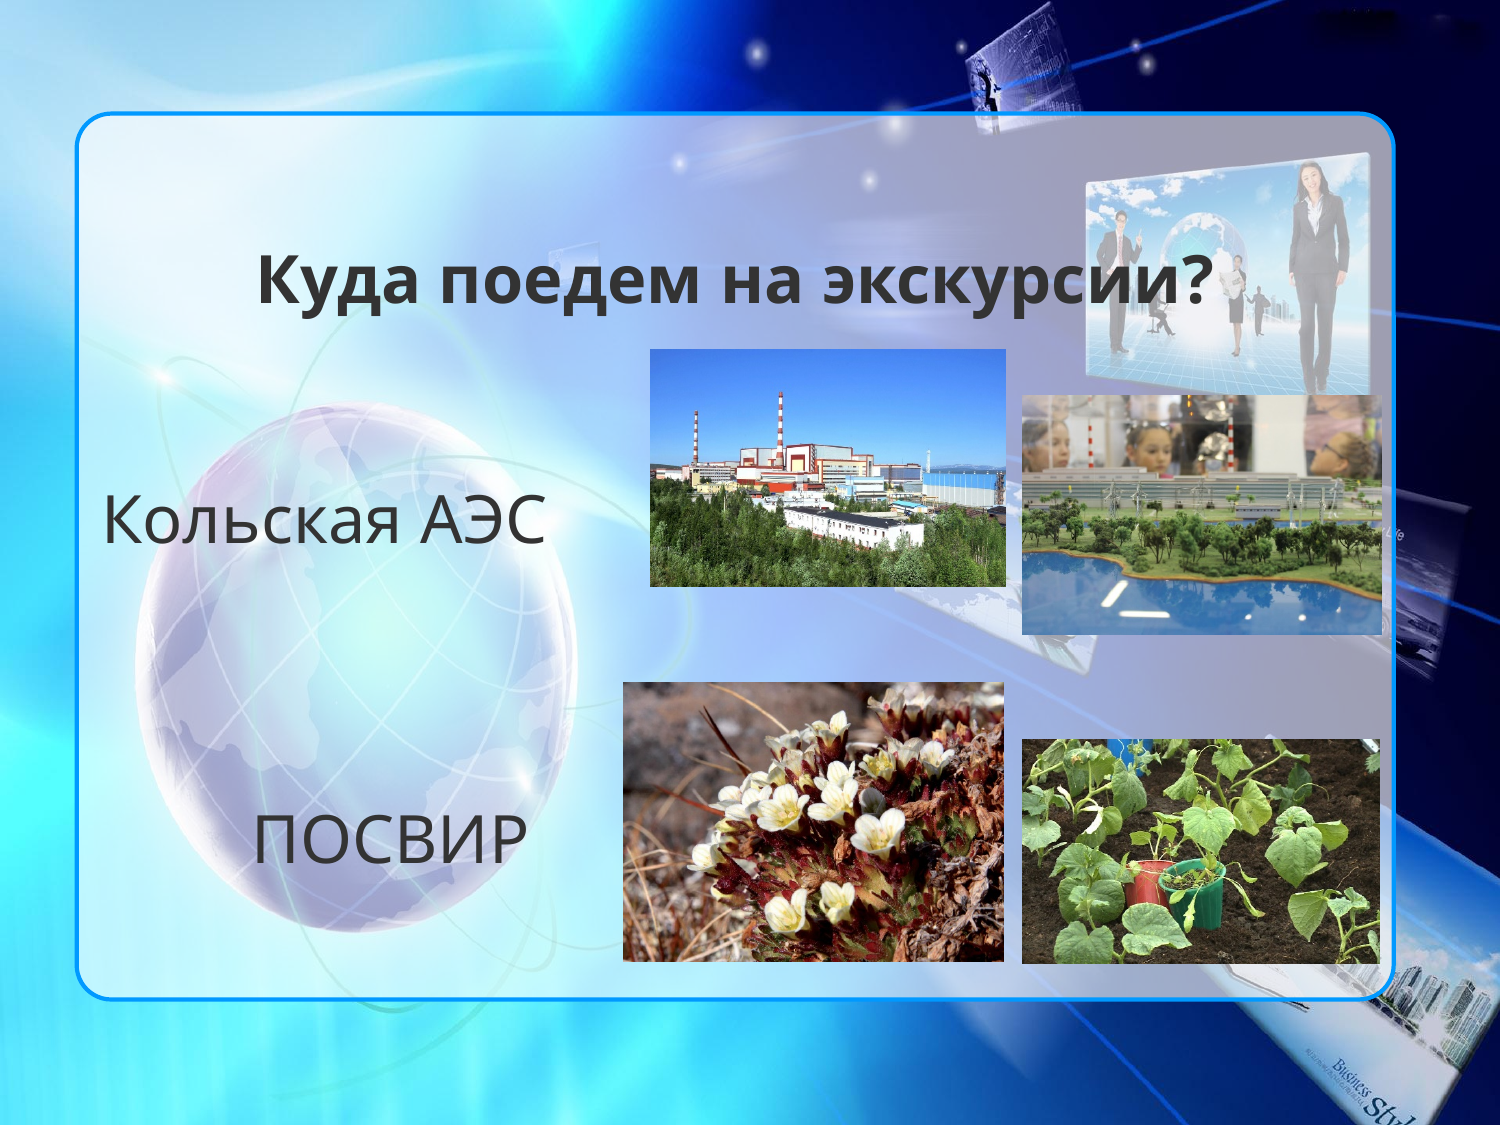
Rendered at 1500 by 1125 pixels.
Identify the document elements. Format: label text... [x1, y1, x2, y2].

text_box Куда поедем на экскурсии? Кольская АЭС ПОСВИР [76, 113, 1394, 1000]
picture [0, 0, 1500, 1125]
